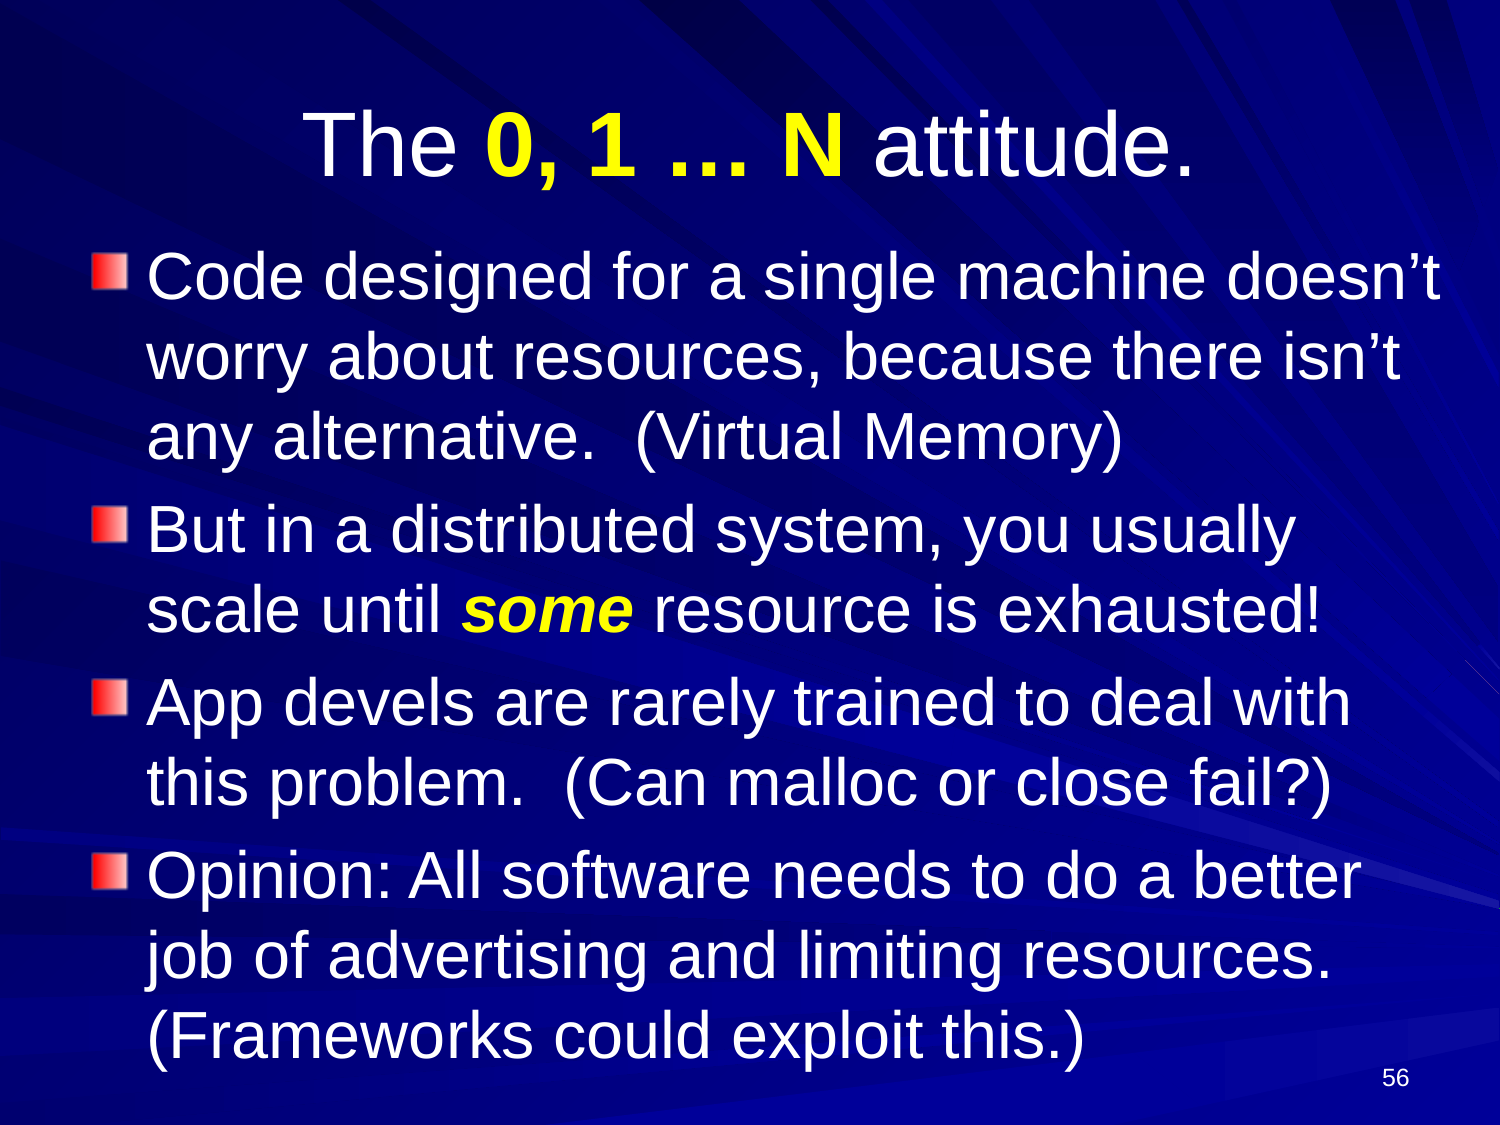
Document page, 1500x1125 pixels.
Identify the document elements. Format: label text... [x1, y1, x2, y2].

list Code designed for a single machine doesn’t worry about resources, because there isn’t any alternative. (Virtual Memory) But in a distributed system, you usually scale until some resource is exhausted! App devels are rarely trained to deal with this problem. (Can malloc or close fail?) Opinion: All software needs to do a better job of advertising and limiting resources. (Frameworks could exploit this.) [74, 224, 1476, 969]
slide_number 56 [1074, 1023, 1426, 1100]
picture [90, 851, 132, 894]
picture [90, 504, 132, 547]
title The 0, 1 … N attitude. [74, 45, 1426, 224]
picture [90, 251, 132, 294]
picture [90, 677, 132, 720]
